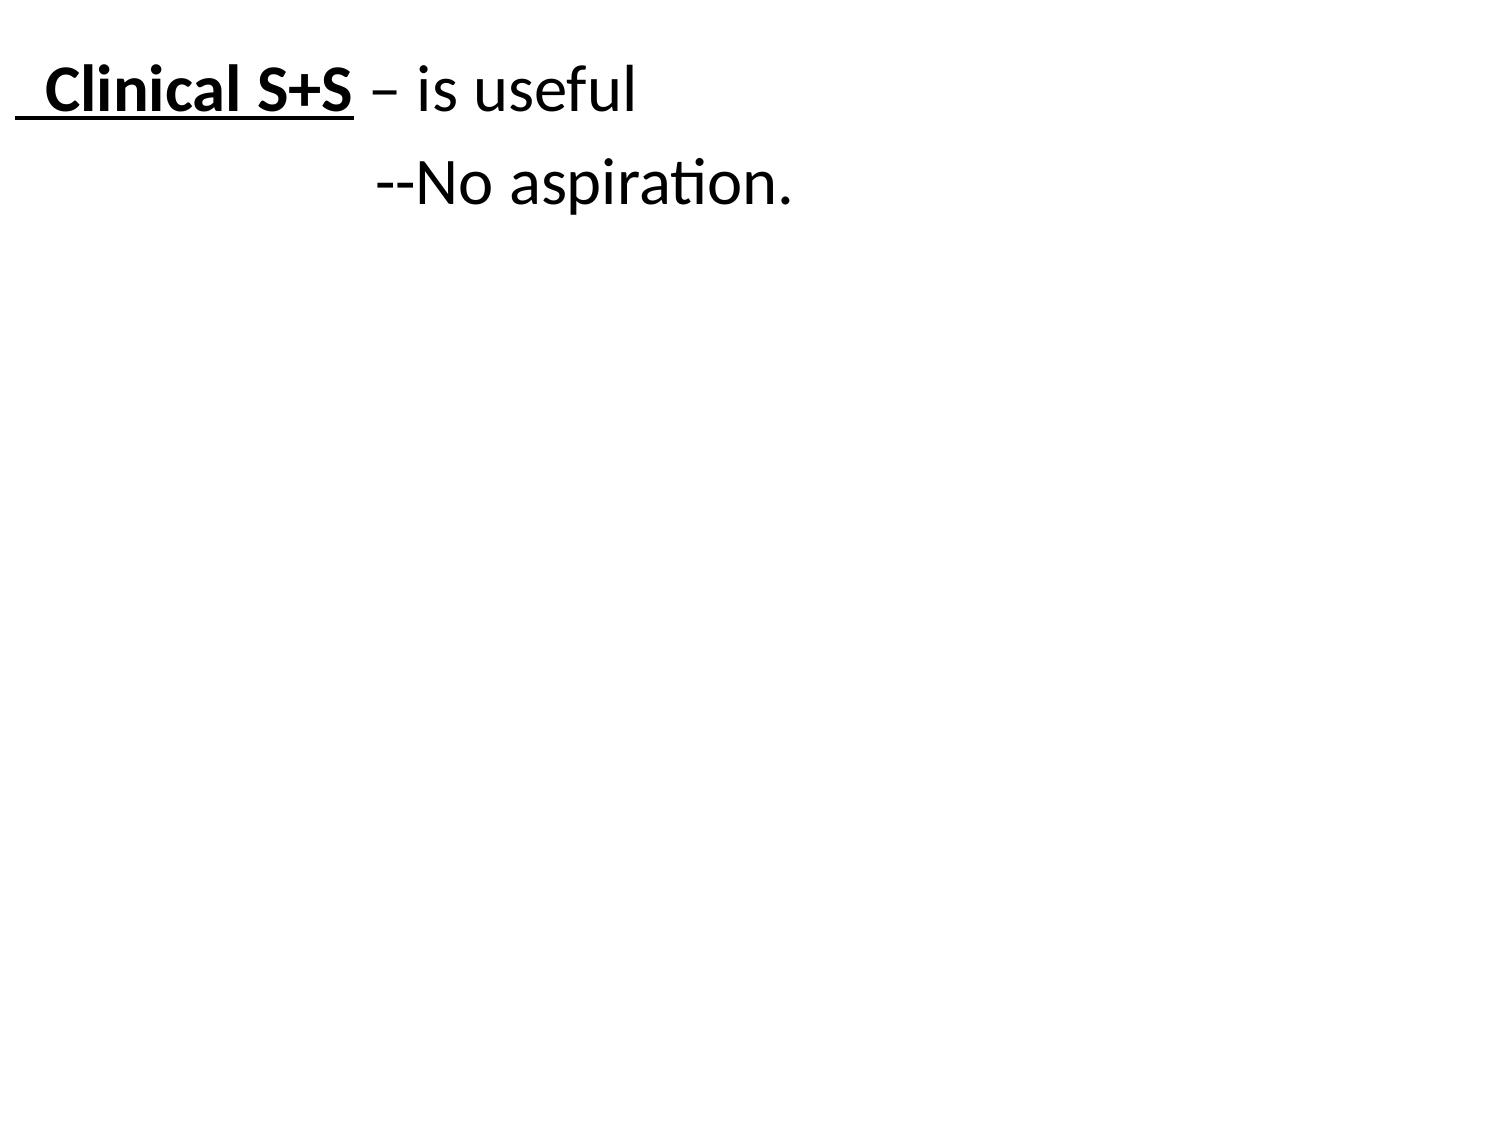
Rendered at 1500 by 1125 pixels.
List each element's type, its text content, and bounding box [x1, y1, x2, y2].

list Clinical S+S – is useful --No aspiration. [0, 37, 1500, 1125]
